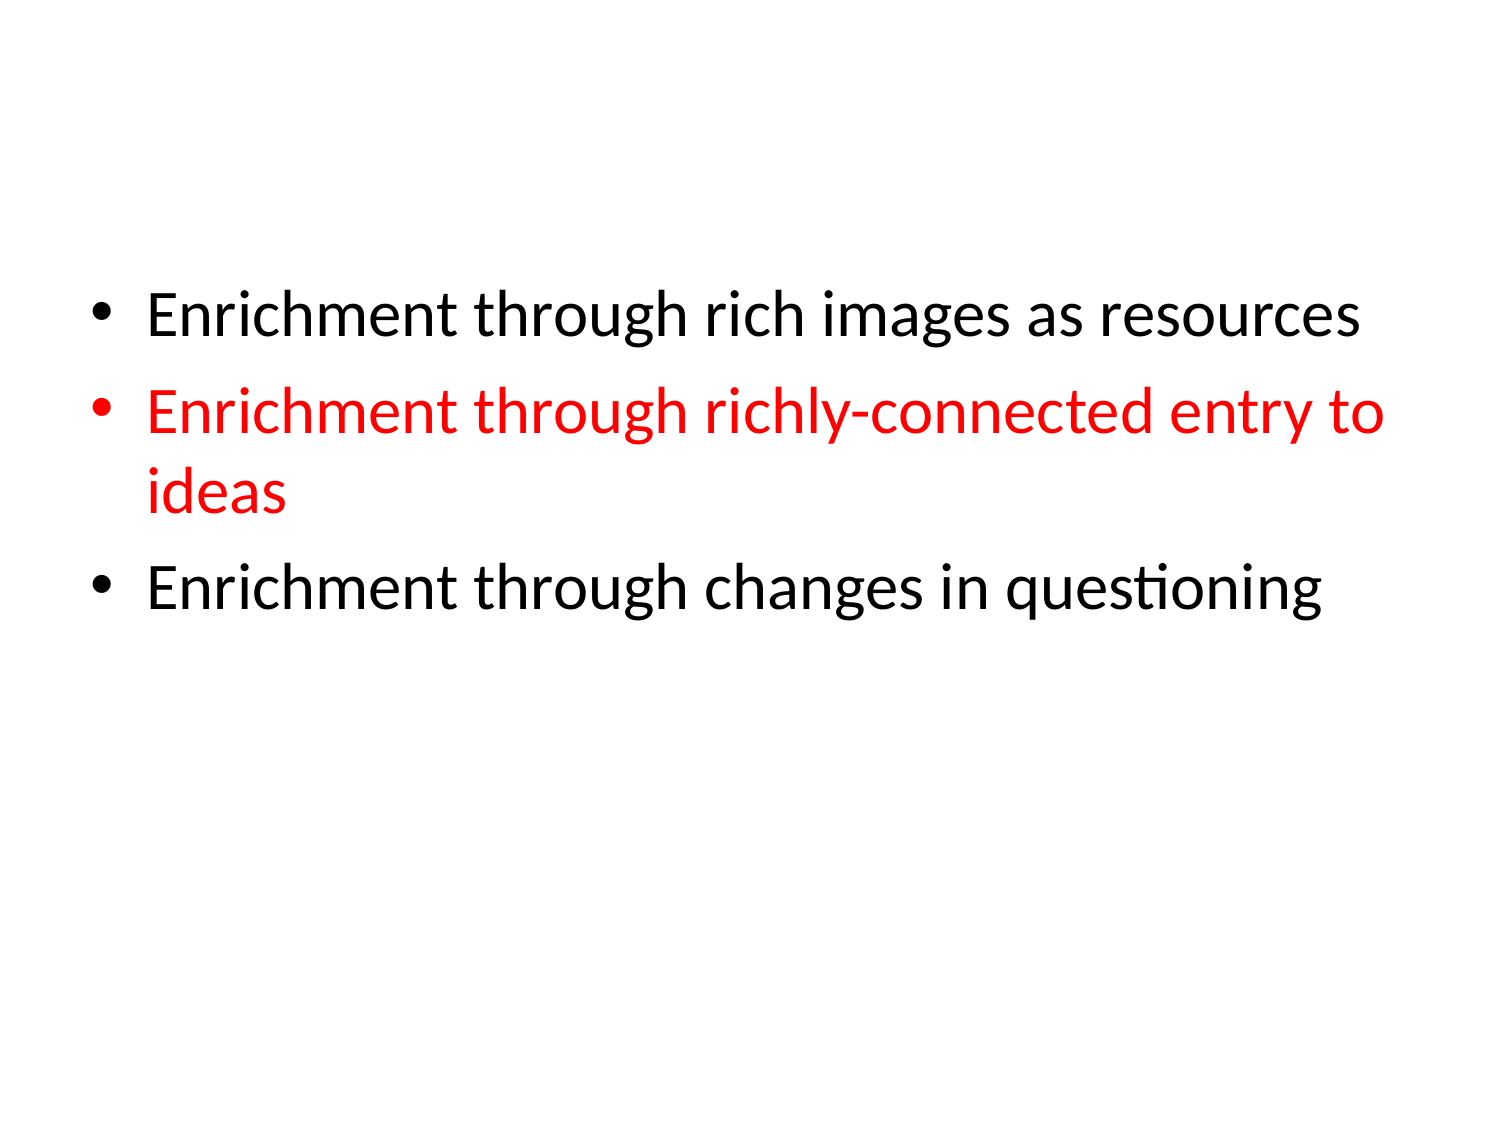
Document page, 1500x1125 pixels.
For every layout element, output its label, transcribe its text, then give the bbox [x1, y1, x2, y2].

list Enrichment through rich images as resources Enrichment through richly-connected entry to ideas Enrichment through changes in questioning [75, 262, 1425, 1005]
